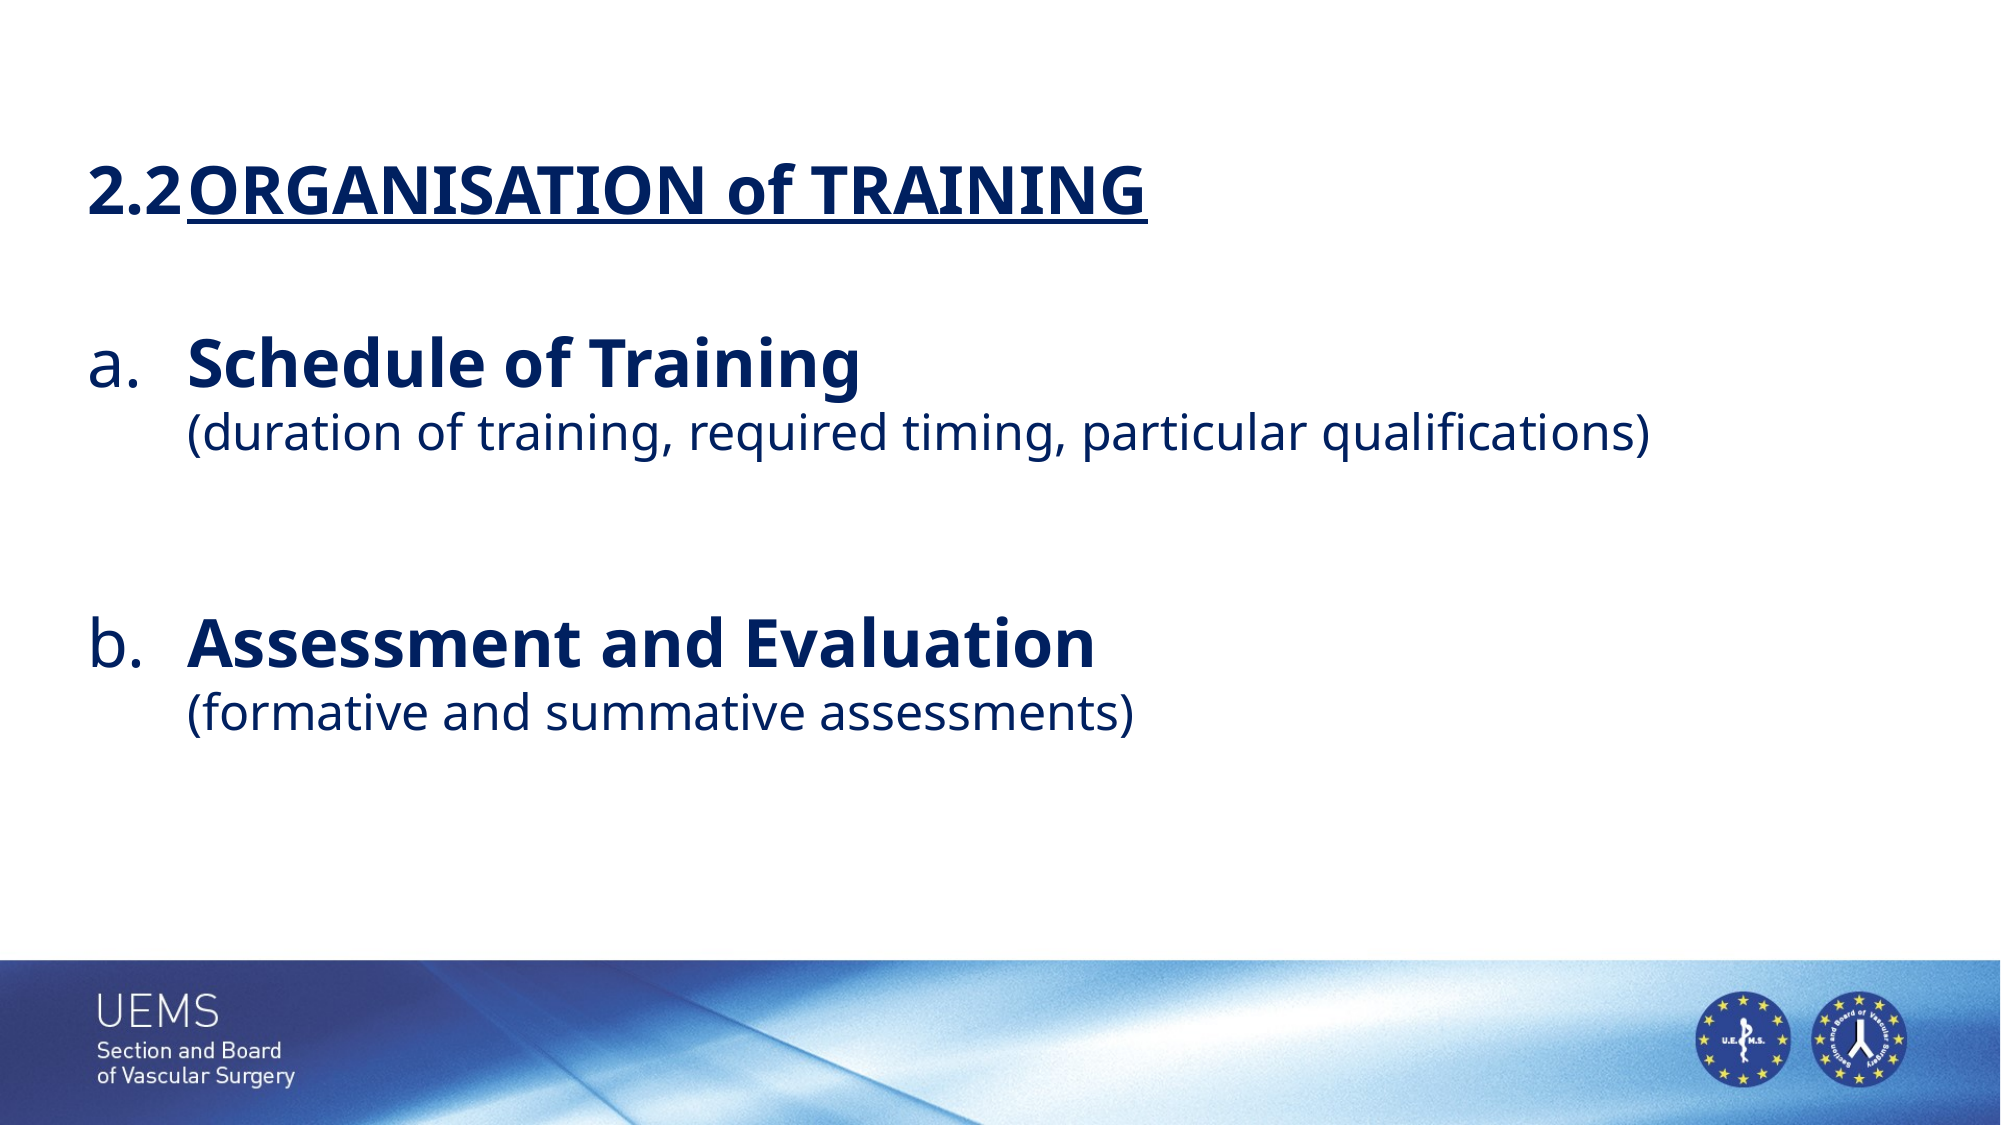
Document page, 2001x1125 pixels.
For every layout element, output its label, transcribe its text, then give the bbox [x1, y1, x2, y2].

text_box 2.2 ORGANISATION of TRAINING a. Schedule of Training (duration of training, required timing, particular qualifications) b. Assessment and Evaluation (formative and summative assessments) [72, 116, 1928, 884]
picture [0, 0, 2001, 1125]
